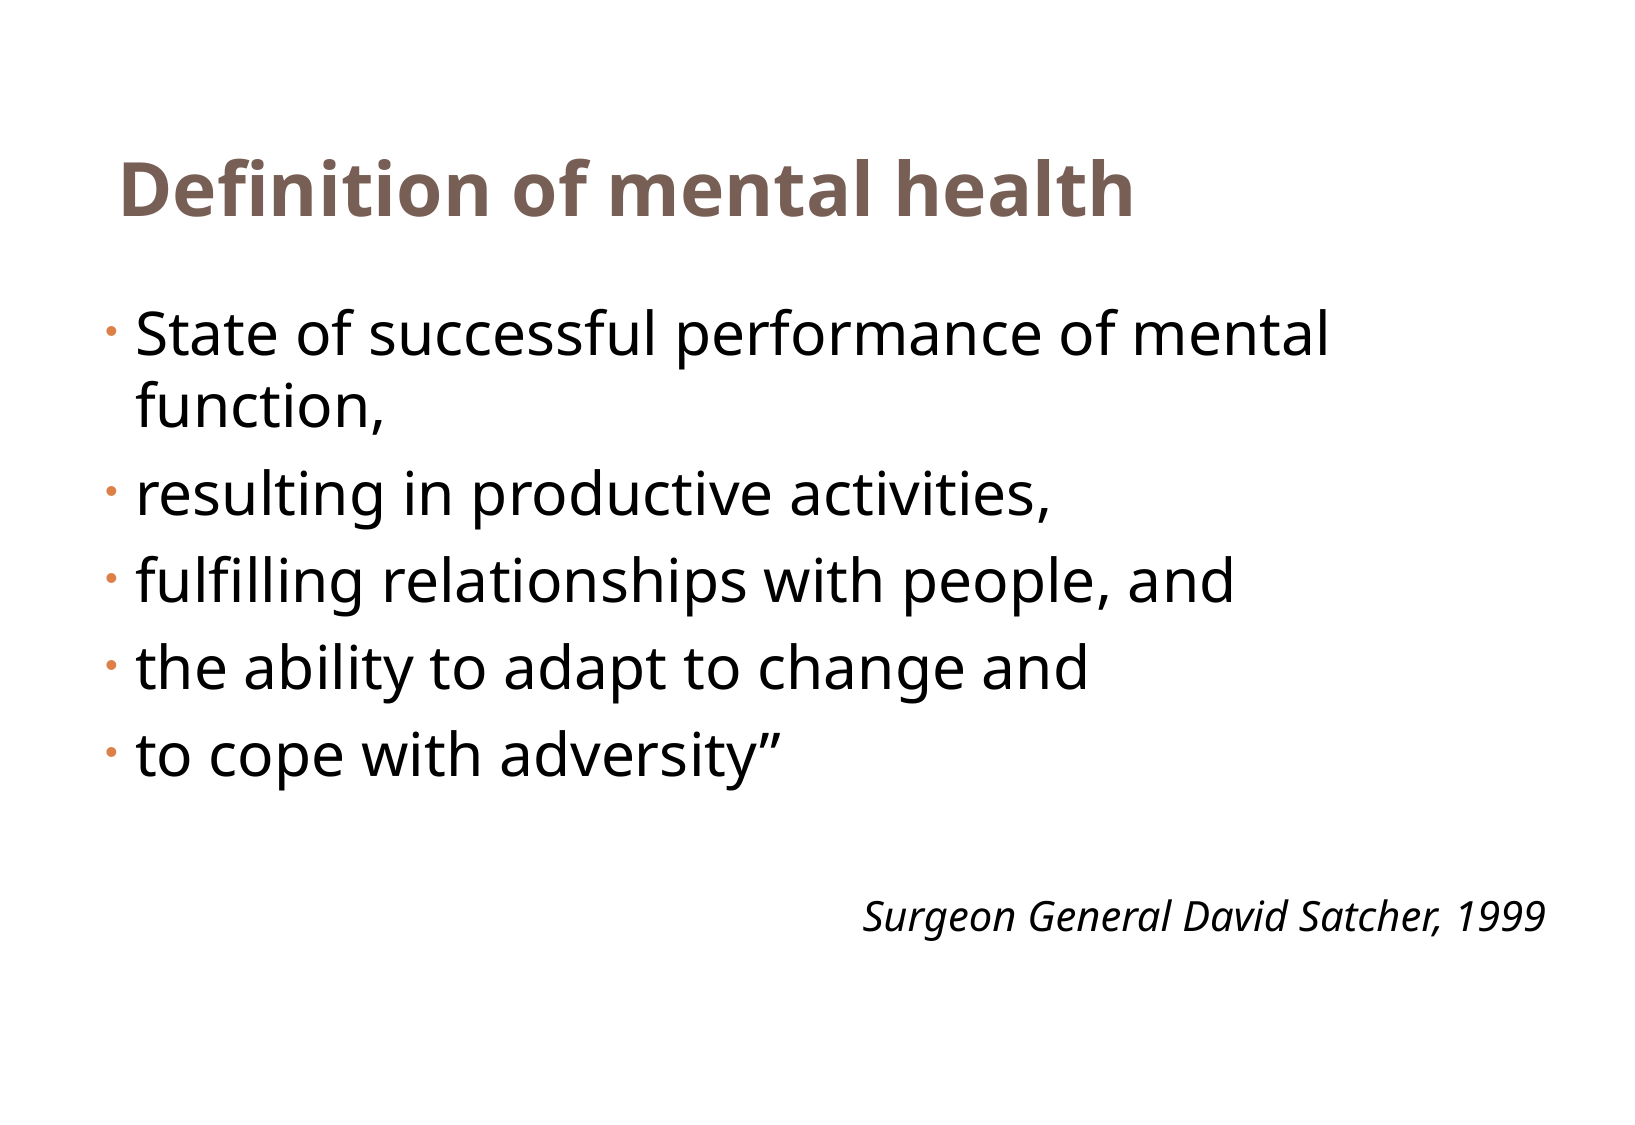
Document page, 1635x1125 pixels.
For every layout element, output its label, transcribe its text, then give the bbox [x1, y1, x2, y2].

title Definition of mental health [102, 105, 1561, 268]
list State of successful performance of mental function, resulting in productive activities, fulfilling relationships with people, and the ability to adapt to change and to cope with adversity” Surgeon General David Satcher, 1999 [90, 287, 1562, 1063]
